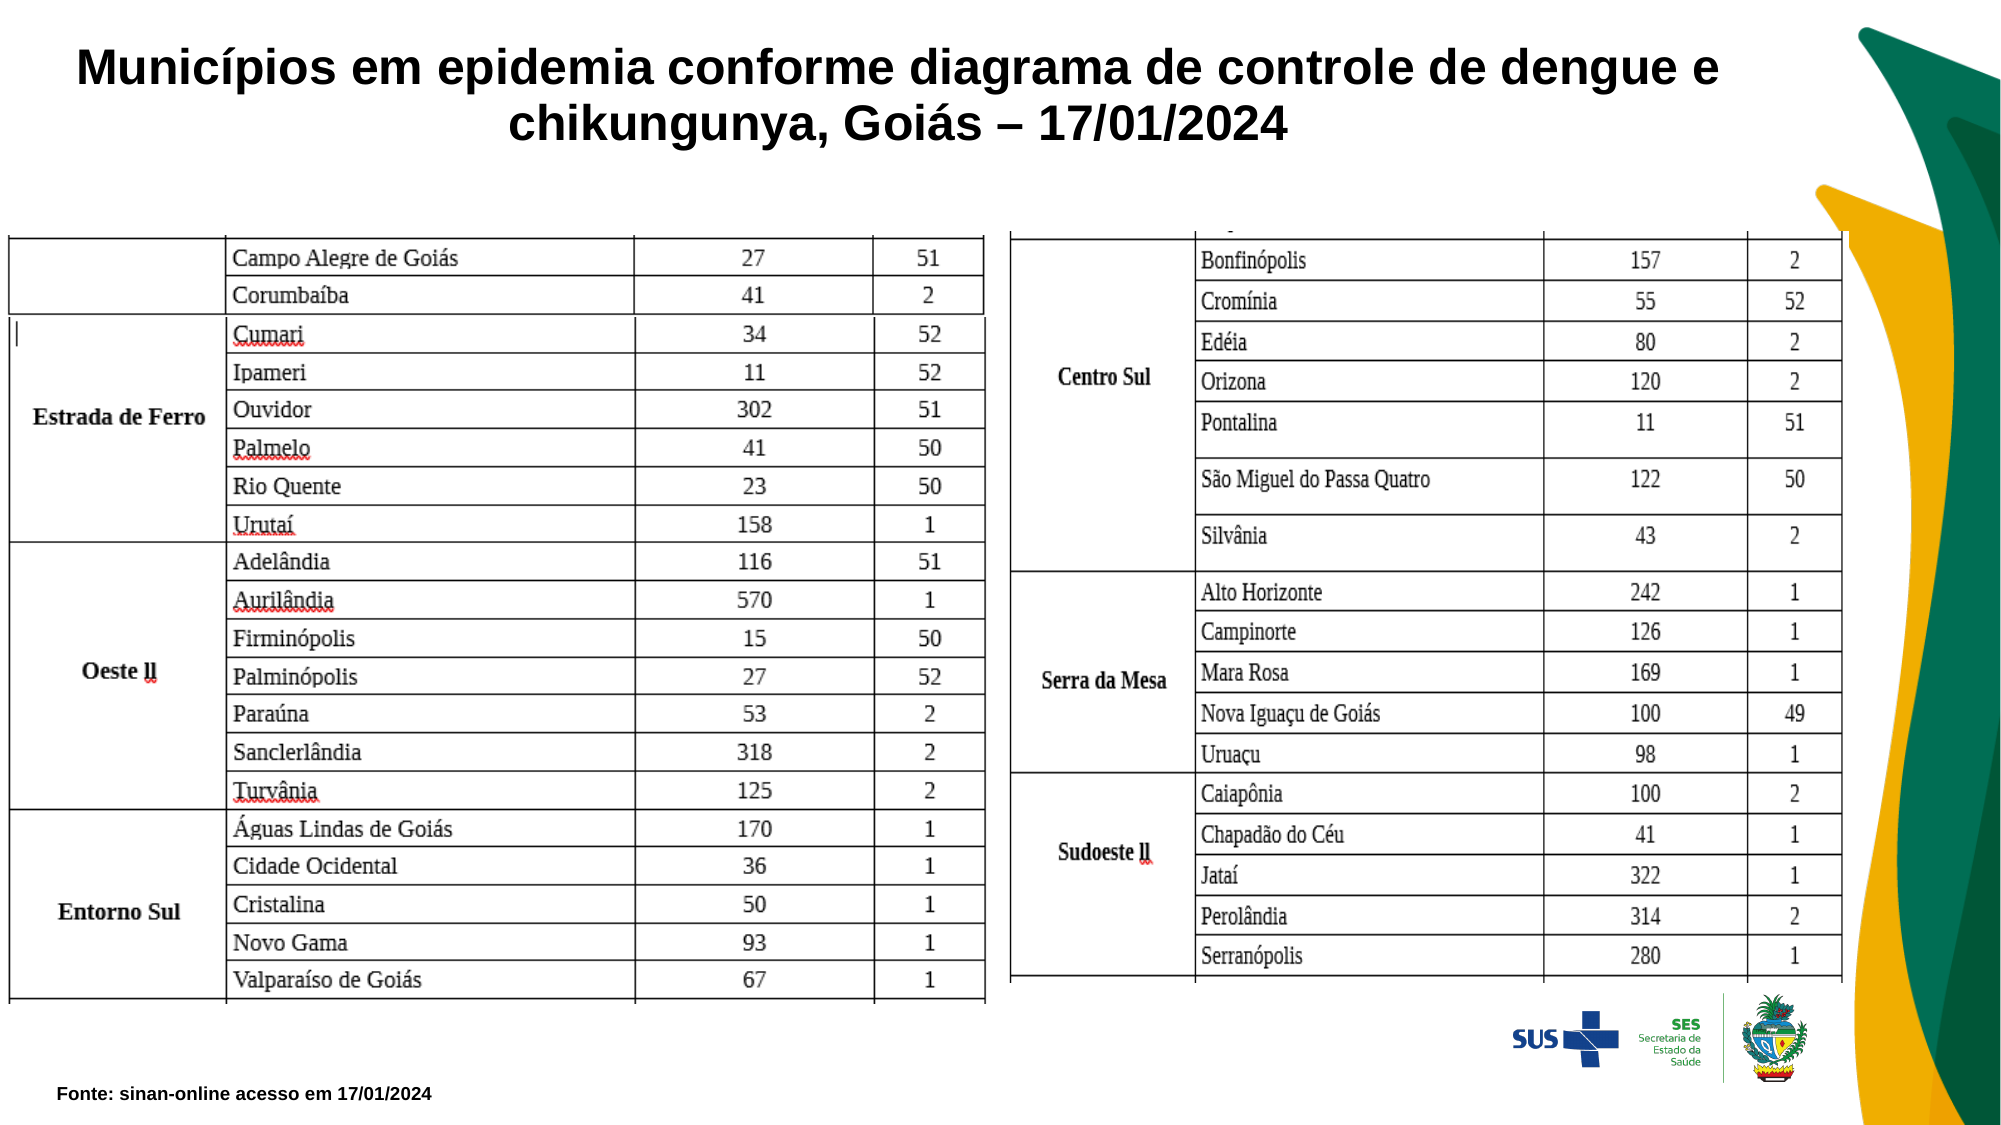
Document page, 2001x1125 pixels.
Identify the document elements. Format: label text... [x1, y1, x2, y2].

picture [0, 0, 2001, 1125]
text_box Municípios em epidemia conforme diagrama de controle de dengue e chikungunya, Goiás – 17/01/2024 [62, 31, 1735, 160]
text_box Fonte: sinan-online acesso em 17/01/2024 [41, 1073, 846, 1112]
